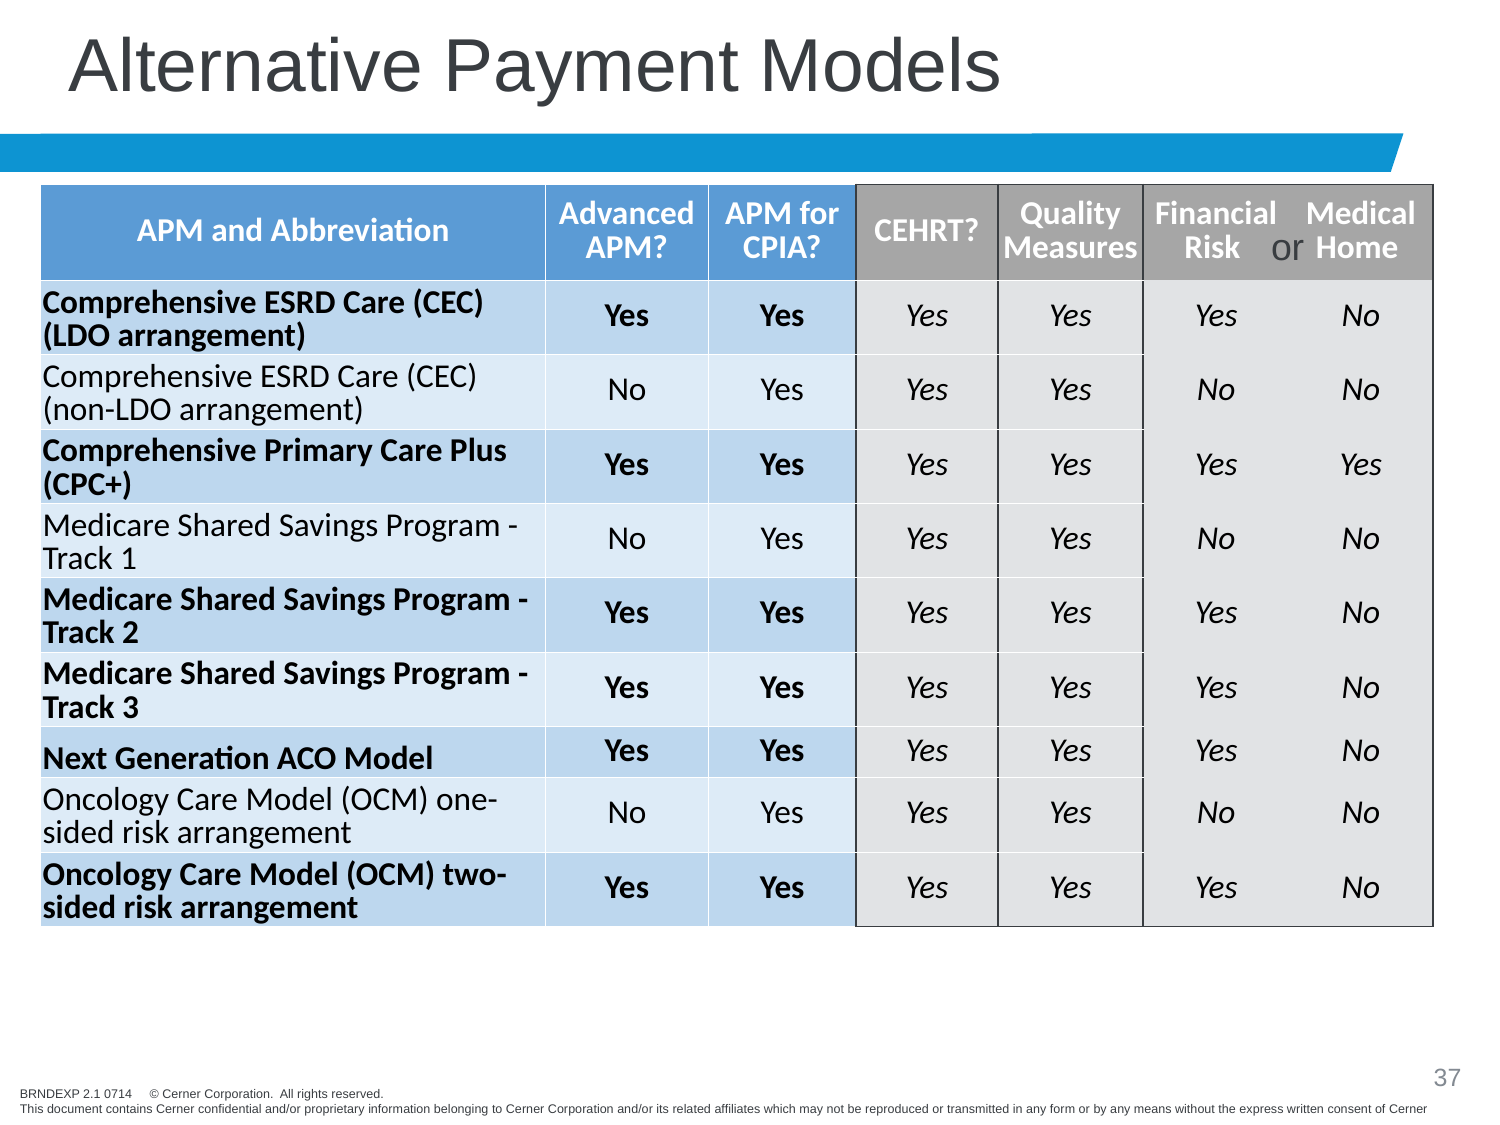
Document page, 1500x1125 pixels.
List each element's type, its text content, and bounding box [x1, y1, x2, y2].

table_cell Yes [546, 578, 708, 652]
table_header Medical Home [1289, 185, 1432, 280]
table_cell Yes [999, 281, 1142, 354]
table_cell Yes [1144, 652, 1289, 726]
table_cell Oncology Care Model (OCM) one-sided risk arrangement [41, 778, 545, 852]
table_cell Yes [999, 578, 1142, 652]
table_cell Yes [709, 653, 855, 726]
table_cell Medicare Shared Savings Program - Track 2 [41, 578, 545, 652]
table_cell Yes [999, 355, 1142, 429]
table_cell Yes [709, 504, 855, 577]
text_box or [1256, 215, 1373, 276]
table_cell Yes [1144, 429, 1289, 503]
table_cell Yes [857, 653, 997, 726]
table_cell No [1289, 578, 1432, 652]
table_cell Yes [546, 653, 708, 726]
table_cell Yes [1144, 726, 1289, 778]
table_cell Yes [857, 281, 997, 354]
table_cell No [1289, 652, 1432, 726]
table_header APM for CPIA? [709, 185, 855, 280]
table_cell Comprehensive ESRD Care (CEC) (non-LDO arrangement) [41, 355, 545, 429]
table_cell Yes [1144, 280, 1289, 355]
table_cell Next Generation ACO Model [41, 727, 545, 777]
table_cell Yes [999, 853, 1142, 926]
table_cell Yes [857, 355, 997, 429]
table_header Advanced APM? [546, 185, 708, 280]
table_cell Yes [546, 853, 708, 926]
table_cell No [546, 504, 708, 577]
table_cell Yes [999, 727, 1142, 777]
table_cell Yes [709, 430, 855, 503]
table_cell No [1289, 280, 1432, 355]
table_cell Medicare Shared Savings Program - Track 3 [41, 653, 545, 726]
table_header Quality Measures [999, 185, 1142, 280]
table_cell Yes [857, 430, 997, 503]
table_cell Yes [1144, 578, 1289, 652]
table_cell Yes [709, 727, 855, 777]
table_cell No [1289, 503, 1432, 578]
table_cell Yes [999, 430, 1142, 503]
table_cell Yes [546, 727, 708, 777]
table_cell No [1144, 778, 1289, 852]
table_cell Comprehensive Primary Care Plus (CPC+) [41, 430, 545, 503]
table_header Financial Risk [1144, 185, 1289, 280]
table_cell Yes [546, 281, 708, 354]
table_cell No [1289, 726, 1432, 778]
table_cell Yes [709, 281, 855, 354]
table_cell Comprehensive ESRD Care (CEC) (LDO arrangement) [41, 281, 545, 354]
table_header CEHRT? [857, 185, 997, 280]
table_cell Oncology Care Model (OCM) two-sided risk arrangement [41, 853, 545, 926]
table_cell Yes [857, 778, 997, 852]
table_cell Yes [546, 430, 708, 503]
table_cell Yes [999, 653, 1142, 726]
table_cell No [546, 355, 708, 429]
table_cell Yes [999, 778, 1142, 852]
table_cell Yes [1144, 852, 1289, 926]
table_cell Yes [857, 853, 997, 926]
table_cell No [1144, 503, 1289, 578]
table_cell No [1289, 852, 1432, 926]
table_cell No [1289, 778, 1432, 852]
table_cell Yes [857, 504, 997, 577]
table_cell Yes [857, 578, 997, 652]
table_cell Yes [709, 355, 855, 429]
table_cell Medicare Shared Savings Program - Track 1 [41, 504, 545, 577]
table_cell Yes [999, 504, 1142, 577]
table_header APM and Abbreviation [41, 185, 545, 280]
table_cell Yes [1289, 429, 1432, 503]
table_cell Yes [709, 853, 855, 926]
table_cell Yes [857, 727, 997, 777]
table_cell No [546, 778, 708, 852]
text_box Alternative Payment Models [57, 15, 1463, 119]
table_cell Yes [709, 778, 855, 852]
table_cell No [1289, 355, 1432, 429]
table_cell No [1144, 355, 1289, 429]
table_cell Yes [709, 578, 855, 652]
